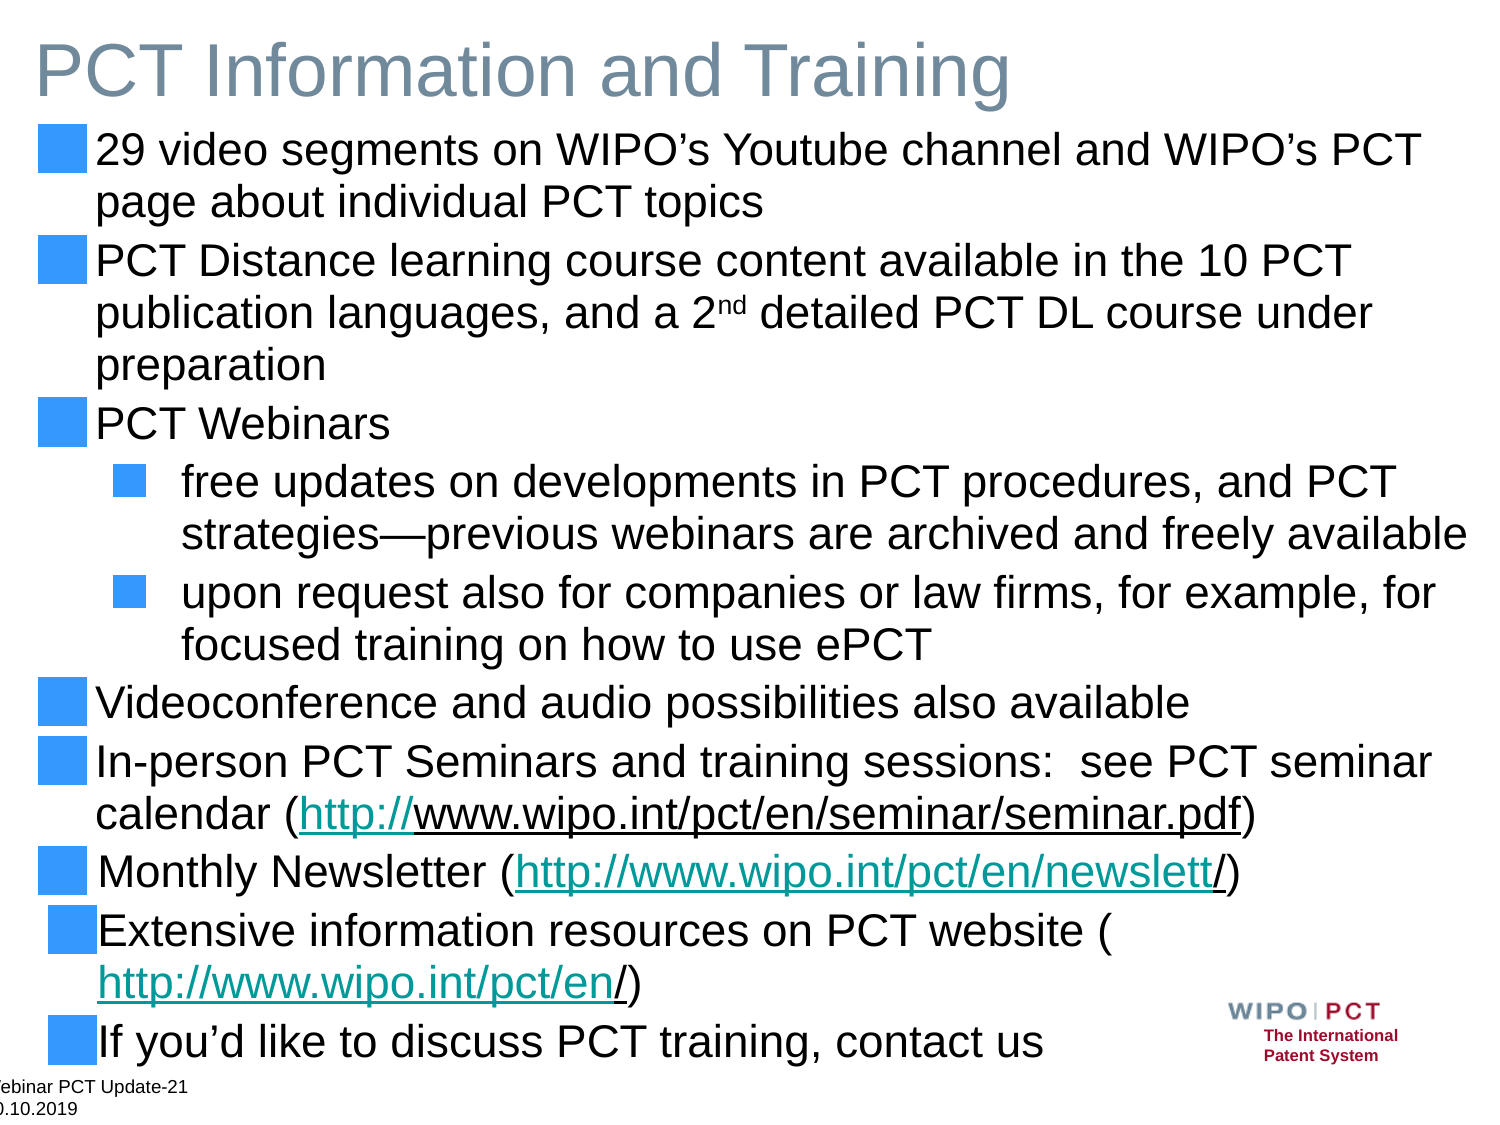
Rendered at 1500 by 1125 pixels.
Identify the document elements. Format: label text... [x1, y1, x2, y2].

title PCT Information and Training [19, 19, 1289, 115]
picture [113, 464, 146, 497]
list 29 video segments on WIPO’s Youtube channel and WIPO’s PCT page about individual PCT topics PCT Distance learning course content available in the 10 PCT publication languages, and a 2nd detailed PCT DL course under preparation PCT Webinars free updates on developments in PCT procedures, and PCT strategies—previous webinars are archived and freely available upon request also for companies or law firms, for example, for focused training on how to use ePCT Videoconference and audio possibilities also available In-person PCT Seminars and training sessions: see PCT seminar calendar (http://www.wipo.int/pct/en/seminar/seminar.pdf) Monthly Newsletter (http://www.wipo.int/pct/en/newslett/) Extensive information resources on PCT website (http://www.wipo.int/pct/en/) If you’d like to discuss PCT training, contact us [23, 116, 1500, 1083]
picture [38, 677, 87, 726]
picture [38, 397, 87, 447]
picture [38, 124, 87, 173]
picture [38, 235, 87, 284]
picture [38, 736, 87, 785]
picture [38, 846, 87, 895]
picture [48, 905, 97, 954]
picture [113, 575, 146, 608]
picture [48, 1015, 97, 1065]
